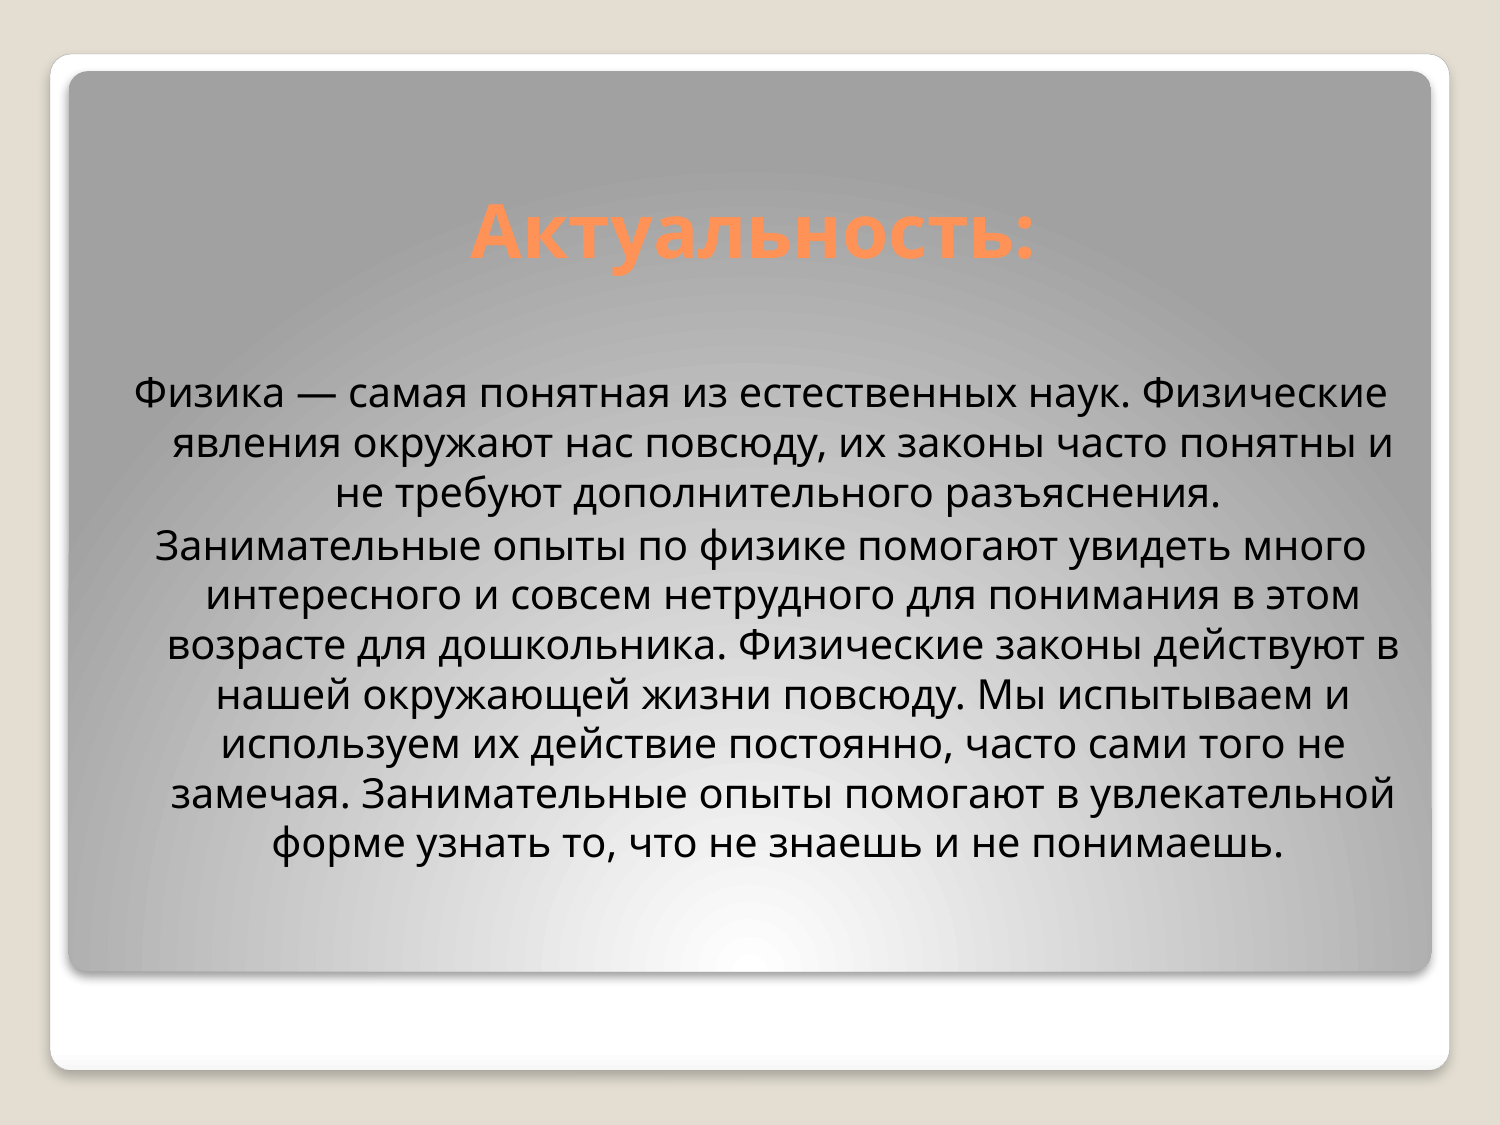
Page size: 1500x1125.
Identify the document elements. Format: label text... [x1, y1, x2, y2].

title Актуальность: [82, 93, 1425, 282]
list Физика — самая понятная из естественных наук. Физические явления окружают нас повсюду, их законы часто понятны и не требуют дополни­тельного разъяснения. Занимательные опыты по физике помогают увидеть много интересного и совсем нетрудного для понимания в этом возрасте для дошкольника. Физические законы действуют в нашей окружающей жизни повсюду. Мы испытываем и используем их действие постоянно, часто сами того не замечая. Занимательные опыты помогают в увлекательной форме узнать то, что не знаешь и не понимаешь. [82, 351, 1425, 914]
